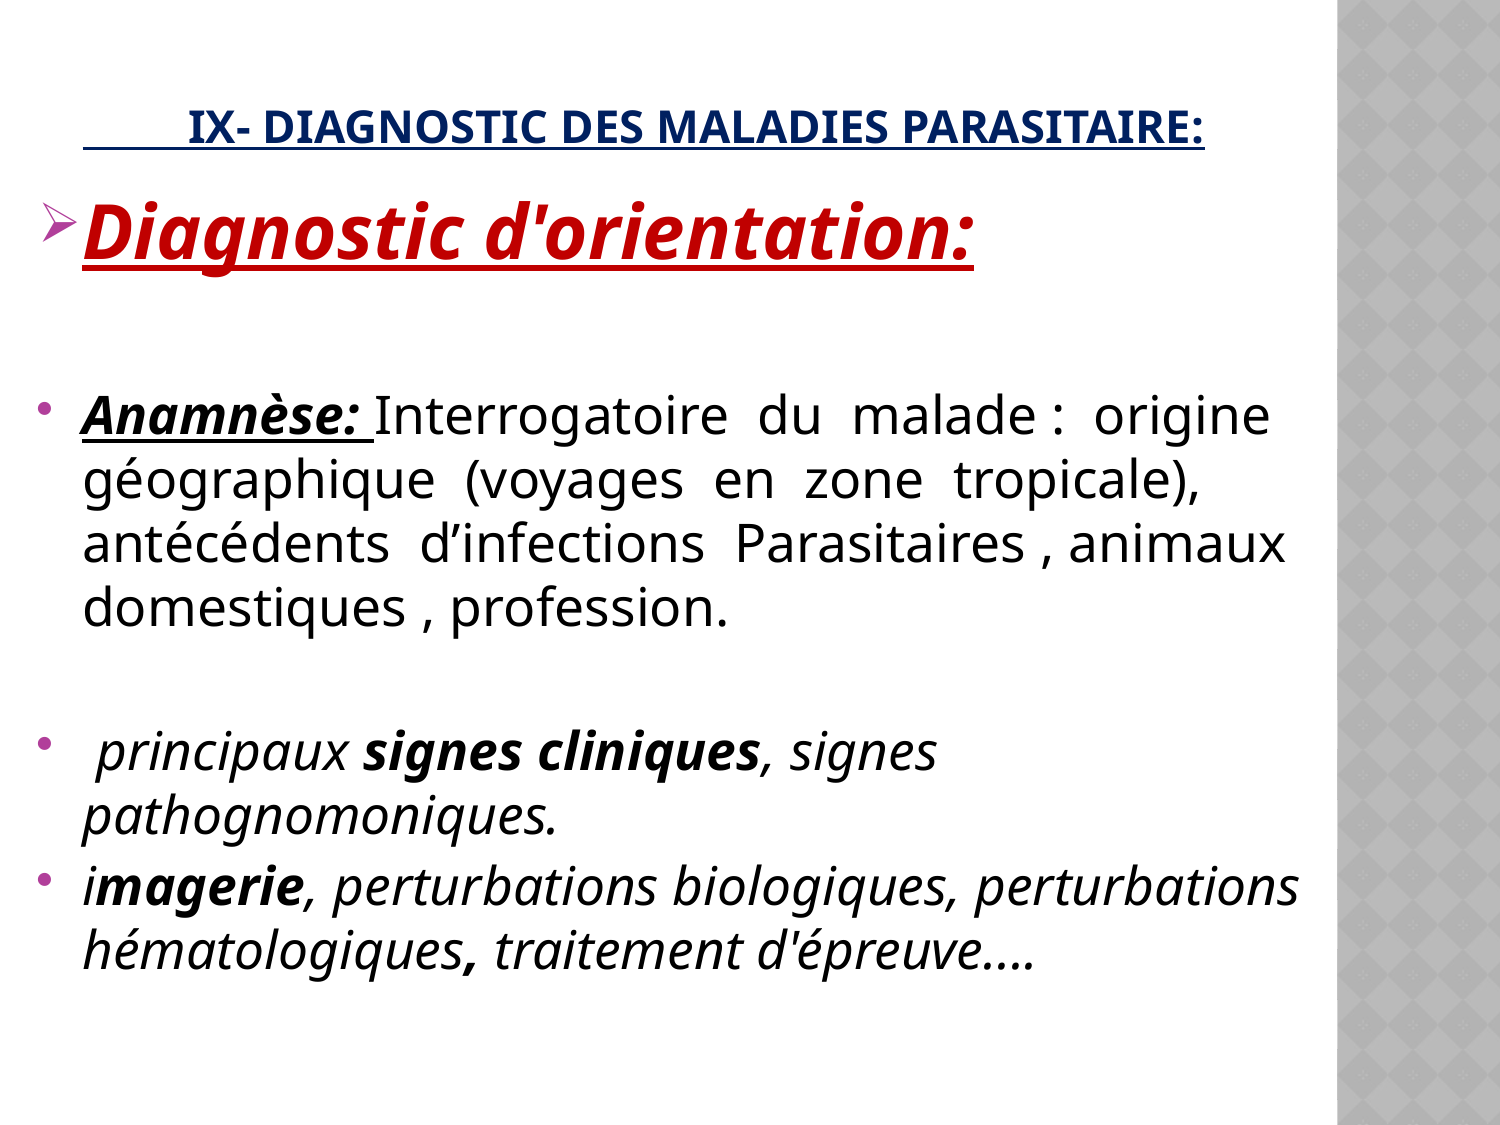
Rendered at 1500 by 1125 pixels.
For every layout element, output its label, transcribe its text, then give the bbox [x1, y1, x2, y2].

list Diagnostic d'orientation: Anamnèse: Interrogatoire du malade : origine géographique (voyages en zone tropicale), antécédents d’infections Parasitaires , animaux domestiques , profession. principaux signes cliniques, signes pathognomoniques. imagerie, perturbations biologiques, perturbations hématologiques, traitement d'épreuve.... [23, 175, 1336, 1005]
title IX- Diagnostic des maladies parasitaire: [75, 52, 1263, 153]
